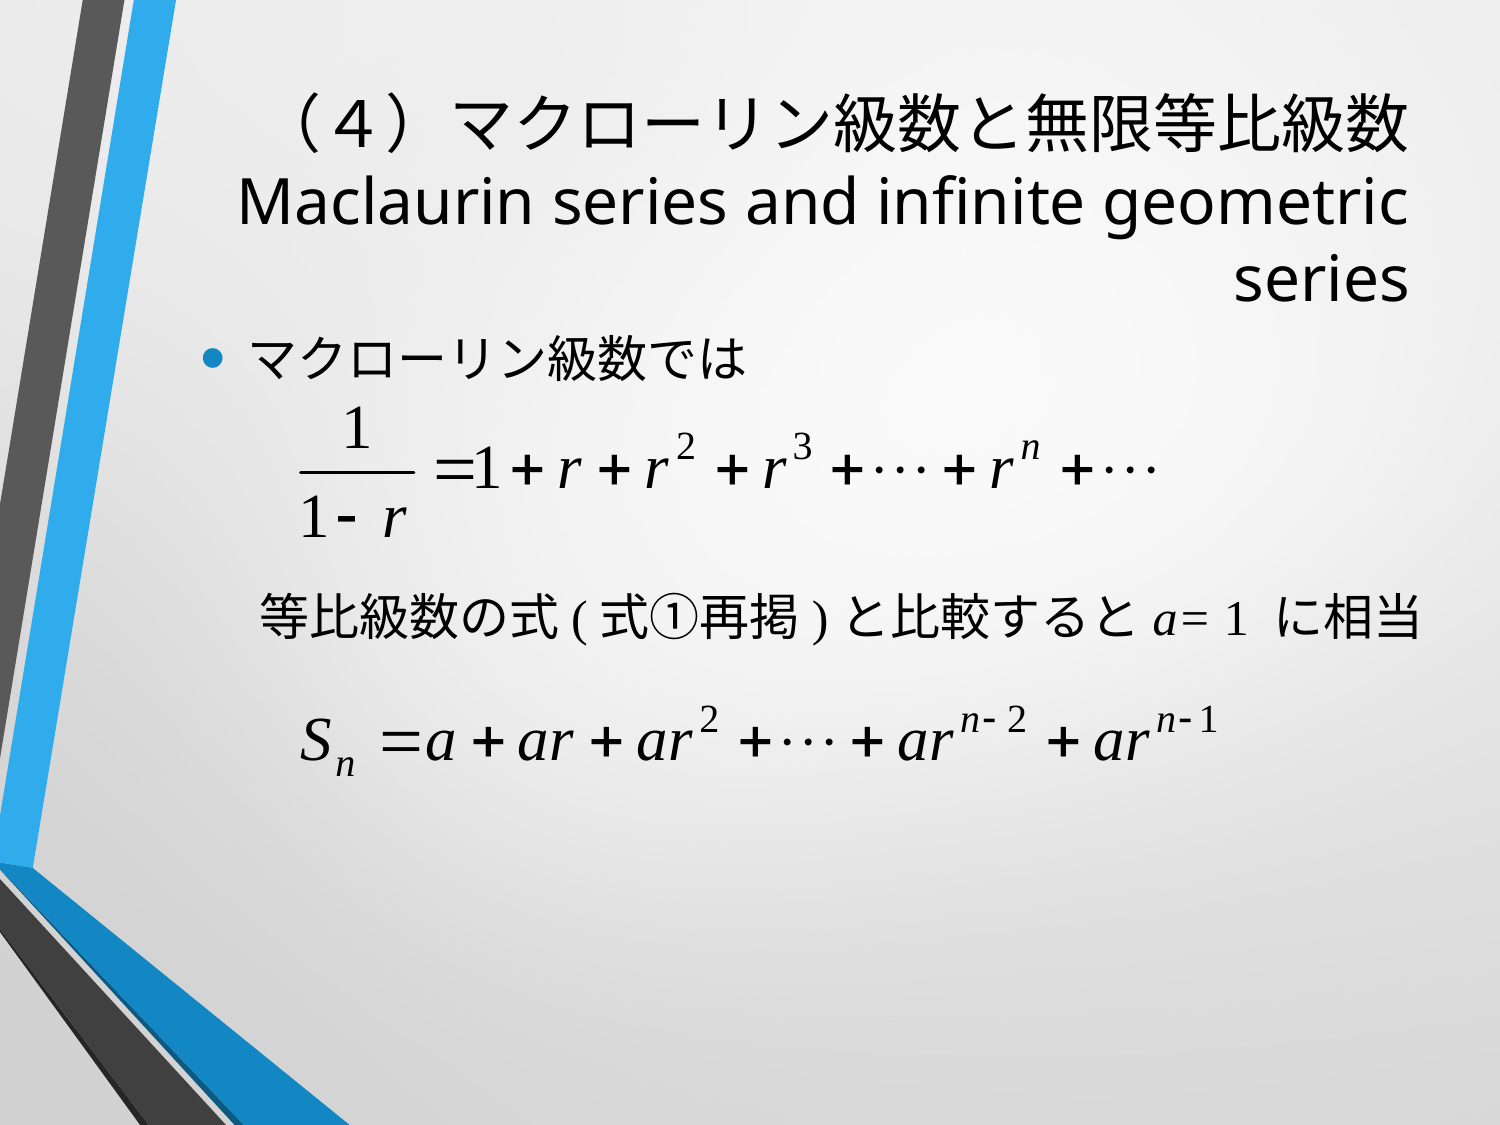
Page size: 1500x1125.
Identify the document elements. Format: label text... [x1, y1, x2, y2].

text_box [288, 686, 1228, 790]
list マクローリン級数では [185, 314, 1147, 400]
title （４）マクローリン級数と無限等比級数 Maclaurin series and infinite geometric series [161, 75, 1425, 400]
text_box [288, 384, 1171, 552]
text_box 等比級数の式(式①再掲)と比較するとa= 1 に相当 [220, 535, 1447, 696]
